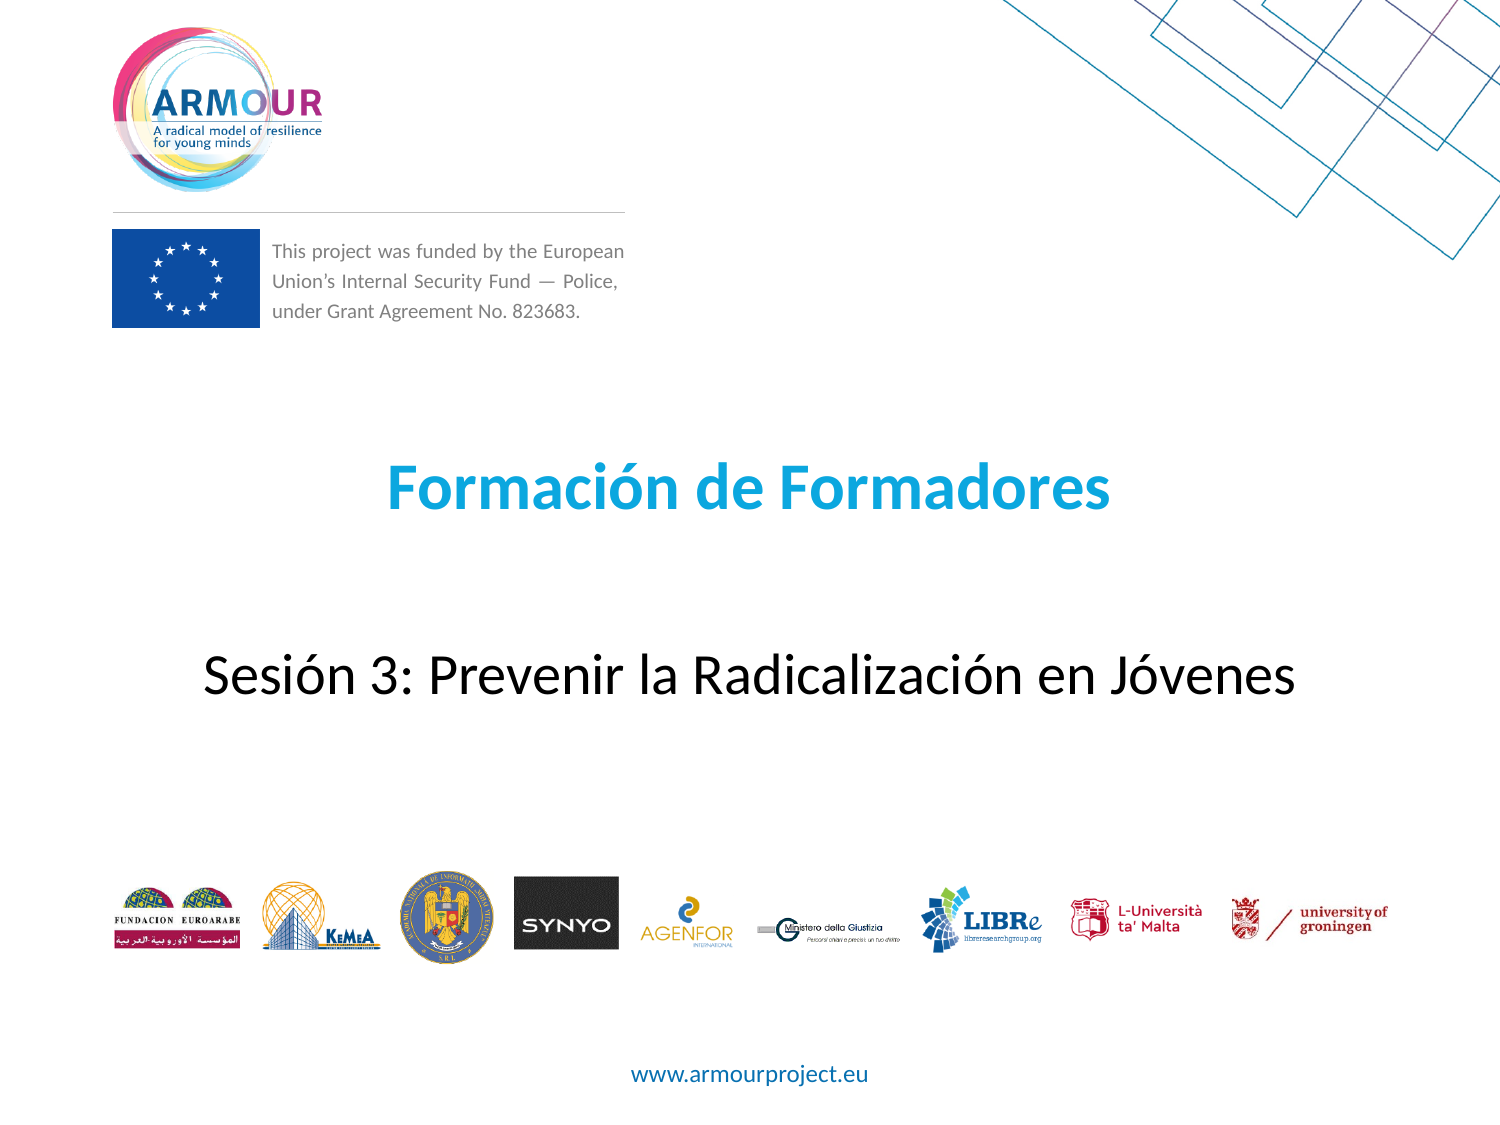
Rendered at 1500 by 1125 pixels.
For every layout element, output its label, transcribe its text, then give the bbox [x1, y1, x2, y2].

picture [1064, 844, 1207, 988]
picture [514, 863, 619, 967]
picture [912, 0, 1500, 316]
picture [626, 862, 751, 988]
picture [919, 857, 1045, 983]
picture [258, 849, 513, 983]
picture [99, 19, 337, 200]
picture [752, 861, 903, 1012]
footer www.armourproject.eu [574, 1042, 926, 1103]
title Formación de Formadores [112, 362, 1388, 604]
picture [1232, 844, 1388, 1000]
picture [112, 229, 260, 328]
picture [114, 857, 240, 983]
subtitle Sesión 3: Prevenir la Radicalización en Jóvenes [112, 628, 1388, 813]
